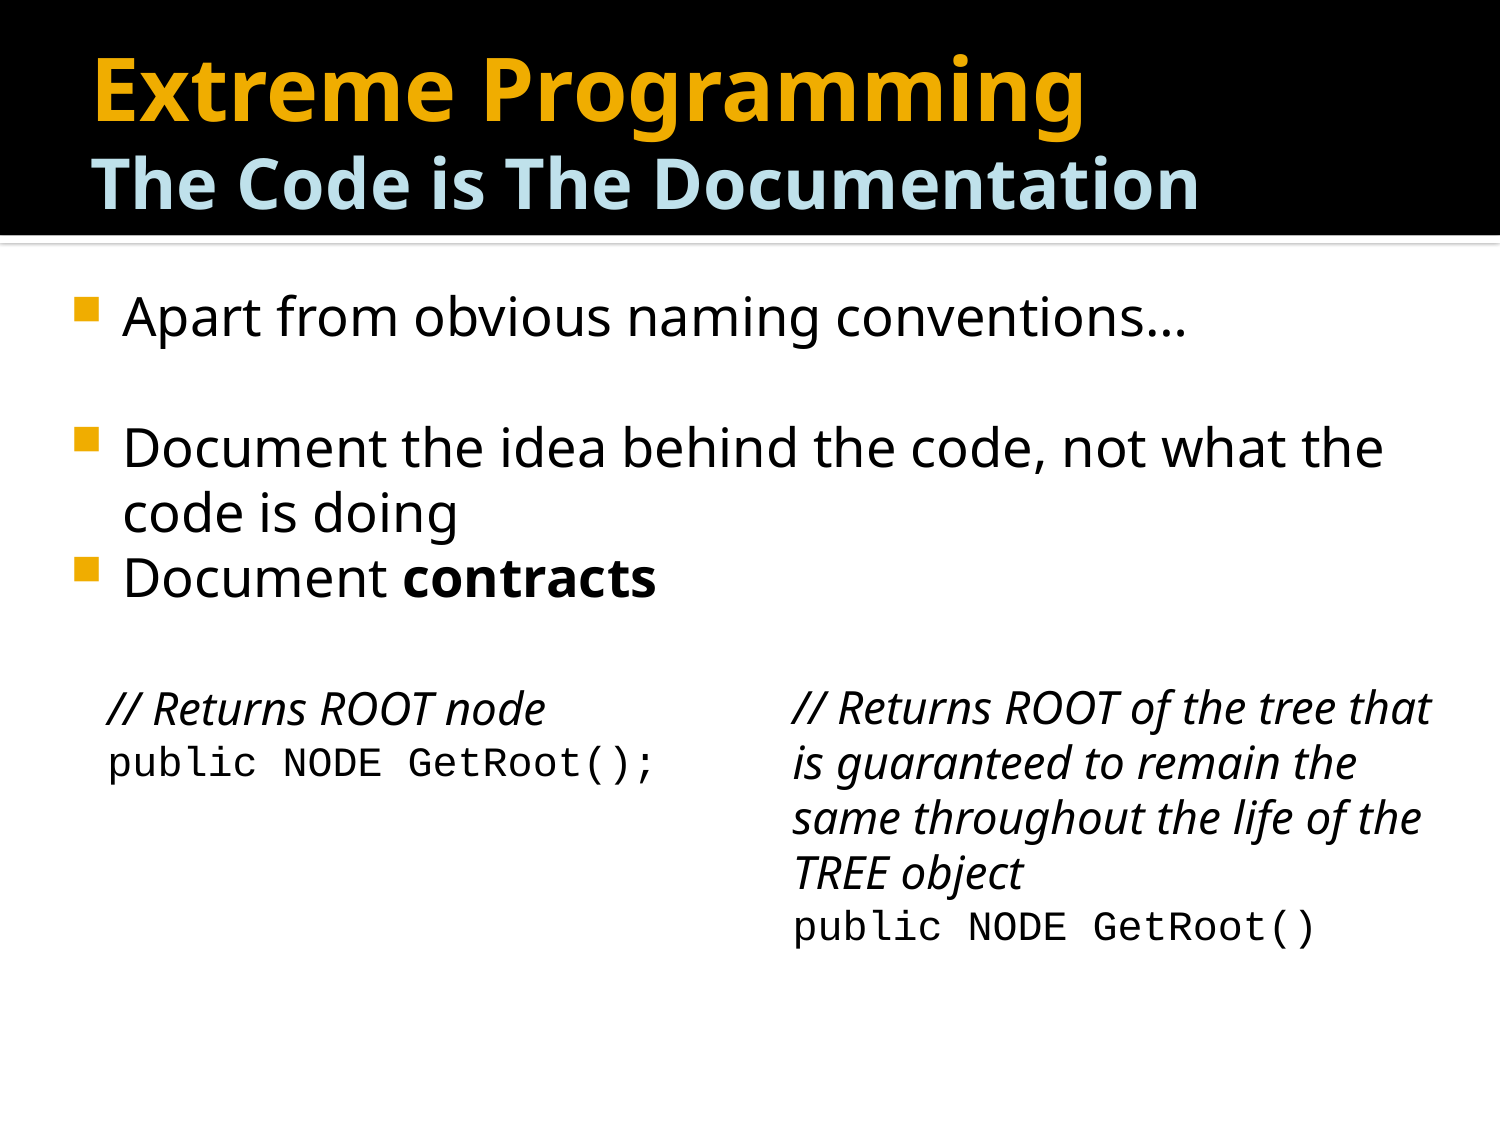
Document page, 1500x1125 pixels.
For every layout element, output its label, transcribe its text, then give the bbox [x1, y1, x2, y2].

text_box // Returns ROOT node public NODE GetRoot(); [17, 672, 702, 793]
list Apart from obvious naming conventions… Document the idea behind the code, not what the code is doing Document contracts [41, 793, 1459, 1083]
text_box // Returns ROOT of the tree that is guaranteed to remain the same throughout the life of the TREE object public NODE GetRoot() [702, 671, 1471, 956]
list Apart from obvious naming conventions… Document the idea behind the code, not what the code is doing Document contracts [41, 267, 1459, 672]
title Extreme Programming The Code is The Documentation [75, 25, 1425, 231]
